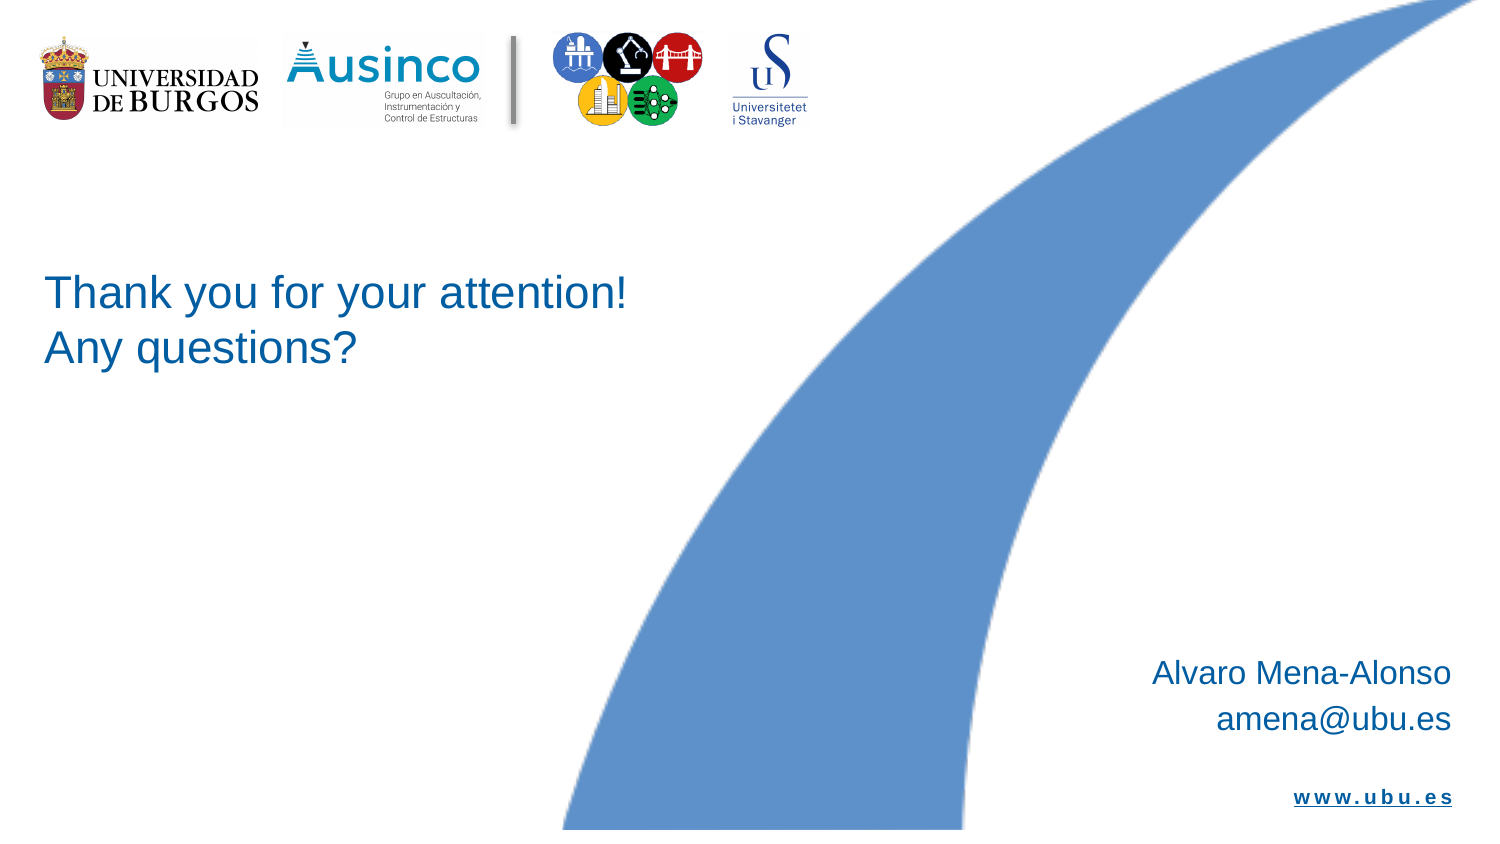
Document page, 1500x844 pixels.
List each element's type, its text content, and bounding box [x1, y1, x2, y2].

list Alvaro Mena-Alonso amena@ubu.es [1032, 650, 1452, 743]
picture [729, 32, 811, 128]
title Thank you for your attention! Any questions? [44, 263, 641, 582]
picture [283, 33, 486, 128]
picture [39, 36, 258, 120]
picture [551, 31, 704, 127]
